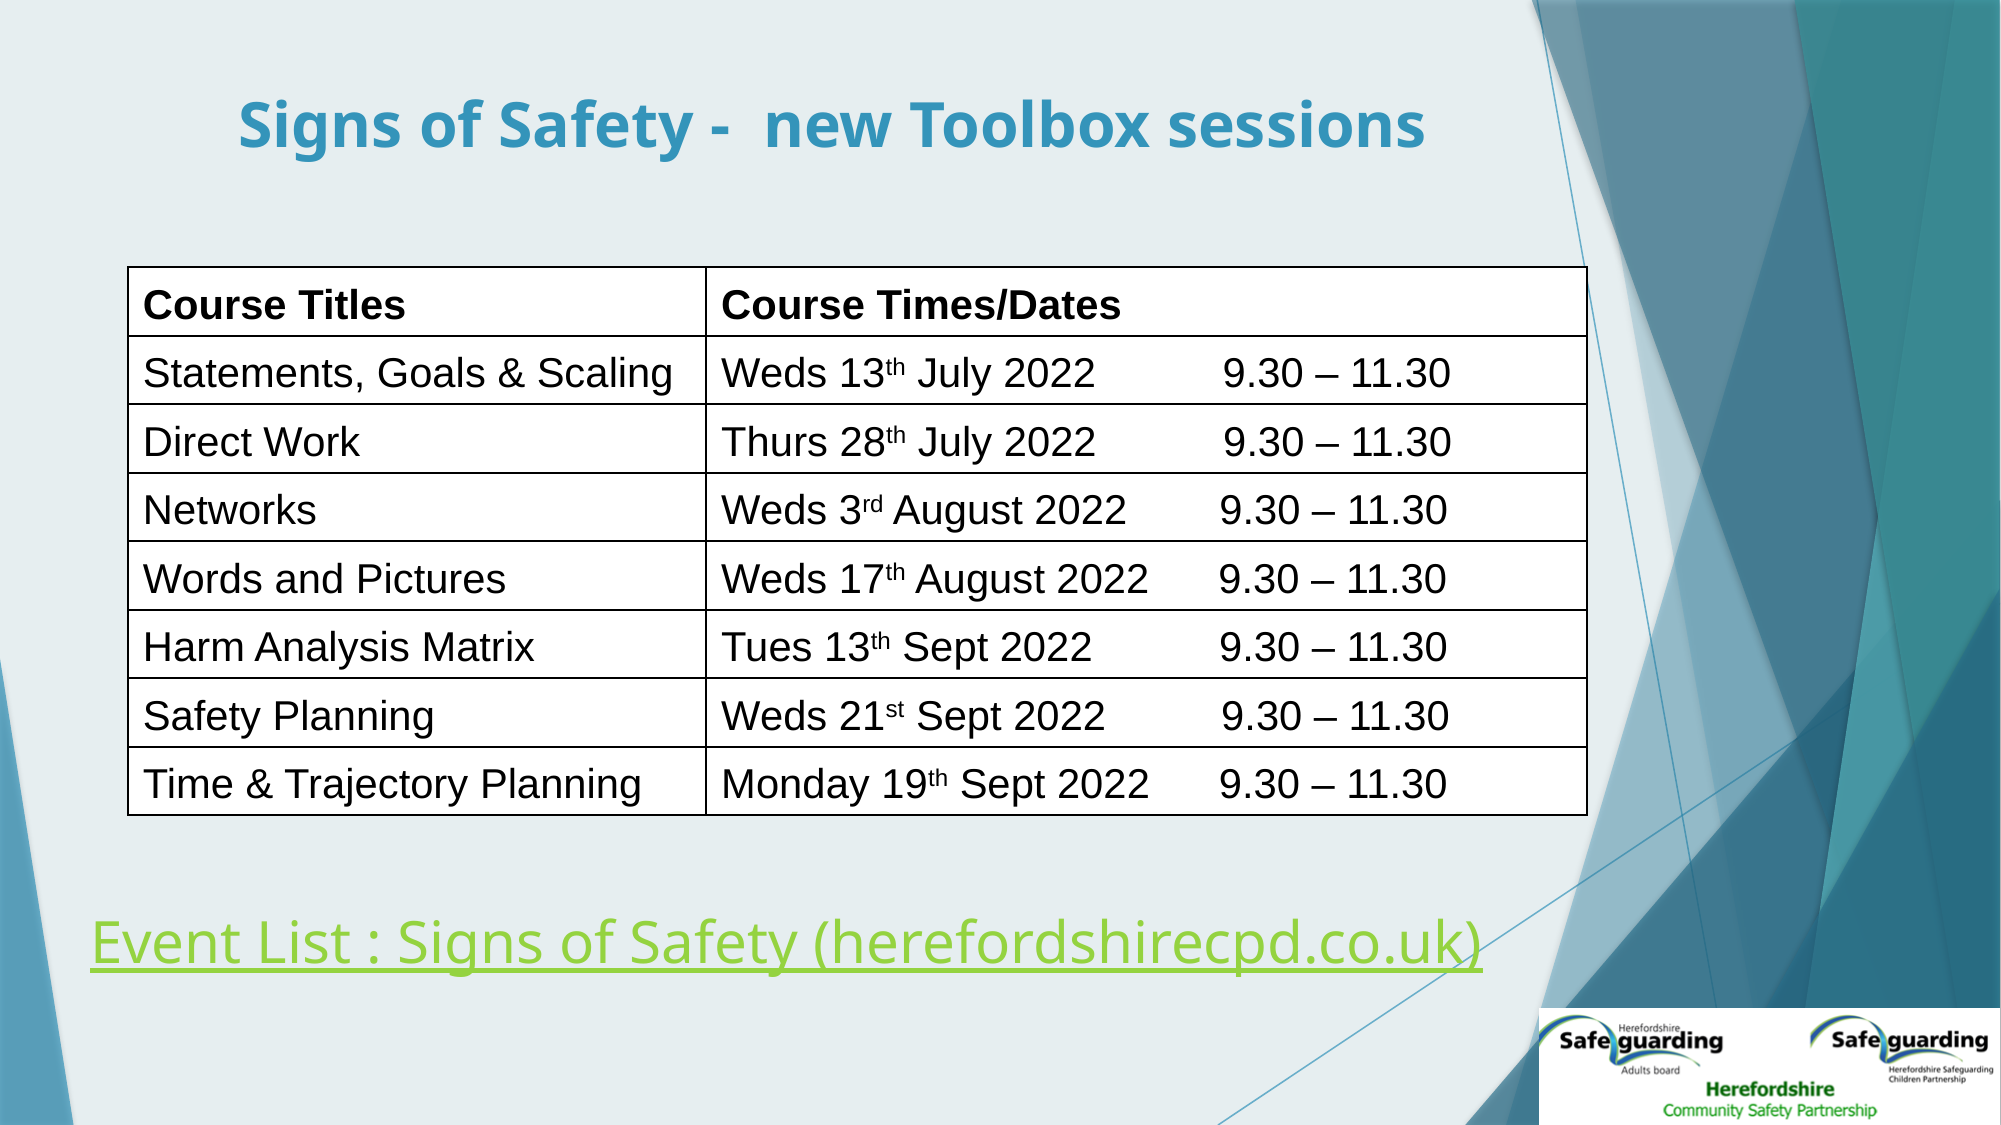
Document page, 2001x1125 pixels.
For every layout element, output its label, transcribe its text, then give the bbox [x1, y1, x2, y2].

table_cell Networks [129, 474, 705, 540]
title Signs of Safety - new Toolbox sessions [127, 78, 1539, 209]
table_cell Weds 3rd August 2022 9.30 – 11.30 [707, 474, 1586, 540]
table_cell Statements, Goals & Scaling [129, 337, 705, 403]
table_header Course Times/Dates [707, 268, 1586, 335]
table_cell Weds 21st Sept 2022 9.30 – 11.30 [707, 679, 1586, 746]
table_cell Weds 13th July 2022 9.30 – 11.30 [707, 337, 1586, 403]
table_cell Time & Trajectory Planning [129, 748, 705, 814]
table_cell Harm Analysis Matrix [129, 611, 705, 677]
table_cell Words and Pictures [129, 542, 705, 609]
picture [1539, 1008, 2000, 1125]
table_cell Monday 19th Sept 2022 9.30 – 11.30 [707, 748, 1586, 814]
table_cell Thurs 28th July 2022 9.30 – 11.30 [707, 405, 1586, 472]
table_cell Direct Work [129, 405, 705, 472]
list Event List : Signs of Safety (herefordshirecpd.co.uk) [0, 882, 1561, 1056]
table_header Course Titles [129, 268, 705, 335]
table_cell Safety Planning [129, 679, 705, 746]
table_cell Tues 13th Sept 2022 9.30 – 11.30 [707, 611, 1586, 677]
table_cell Weds 17th August 2022 9.30 – 11.30 [707, 542, 1586, 609]
